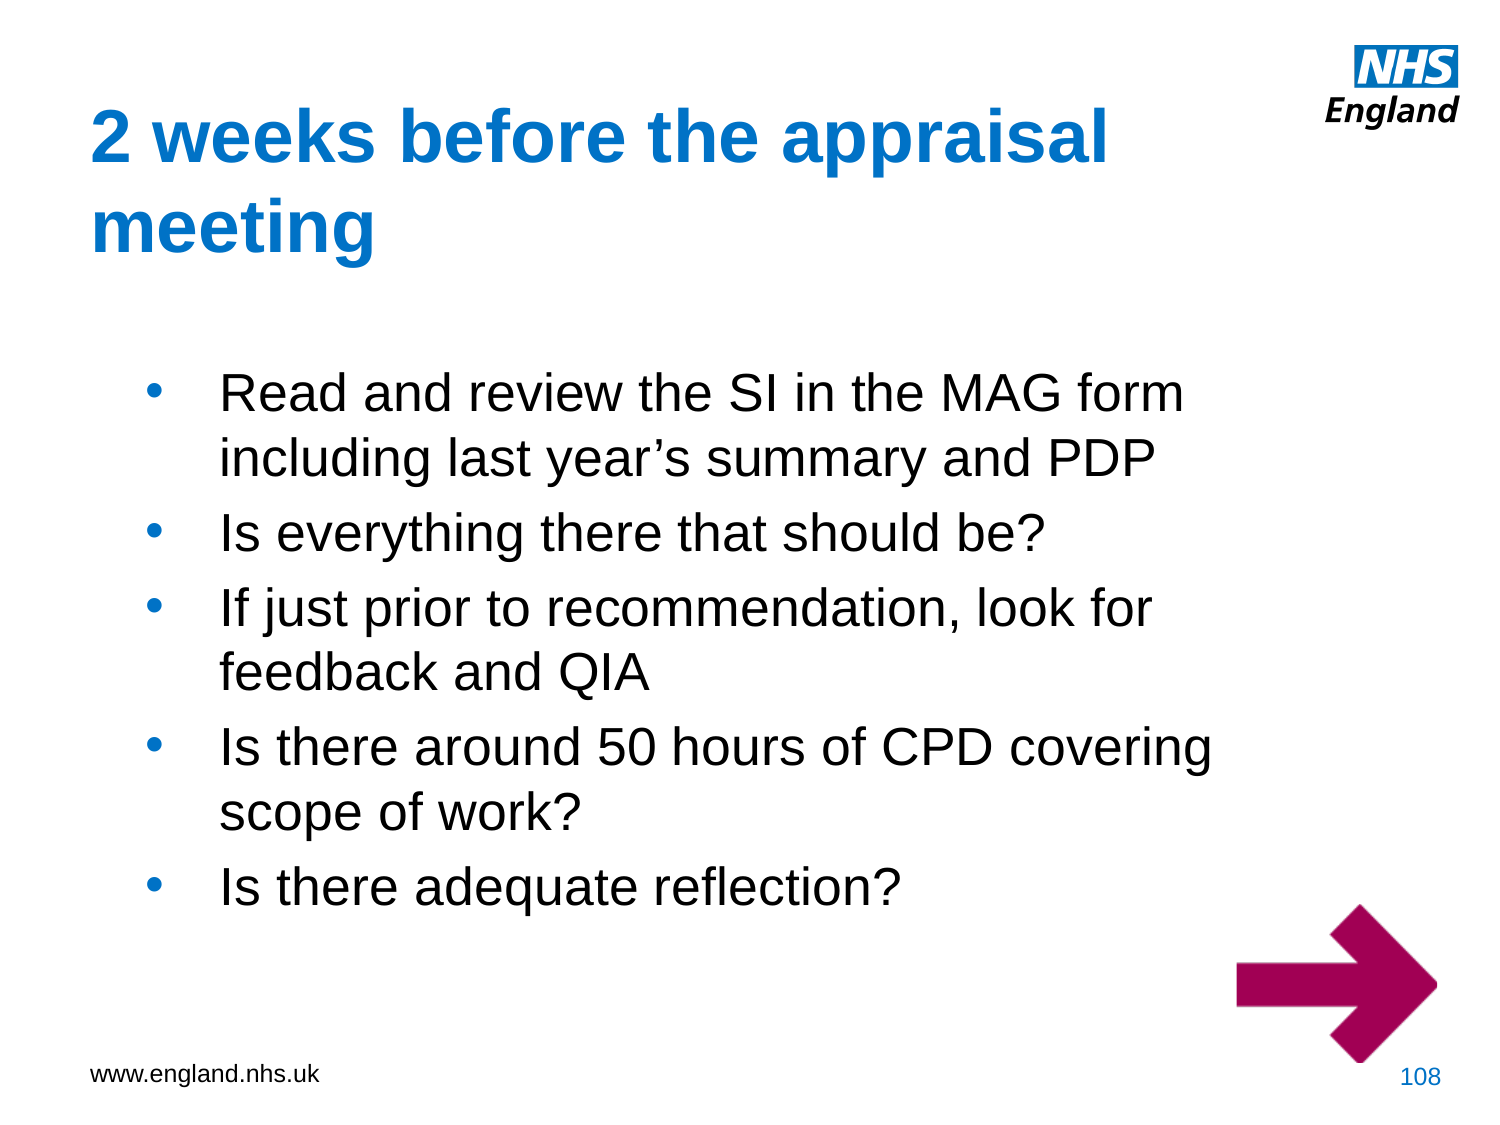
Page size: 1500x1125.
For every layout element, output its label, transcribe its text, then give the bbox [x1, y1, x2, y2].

list Read and review the SI in the MAG form including last year’s summary and PDP Is everything there that should be? If just prior to recommendation, look for feedback and QIA Is there around 50 hours of CPD covering scope of work? Is there adequate reflection? [75, 275, 1362, 924]
slide_number 108 [1106, 1045, 1457, 1106]
picture [1325, 45, 1460, 130]
title 2 weeks before the appraisal meeting [75, 123, 1282, 233]
